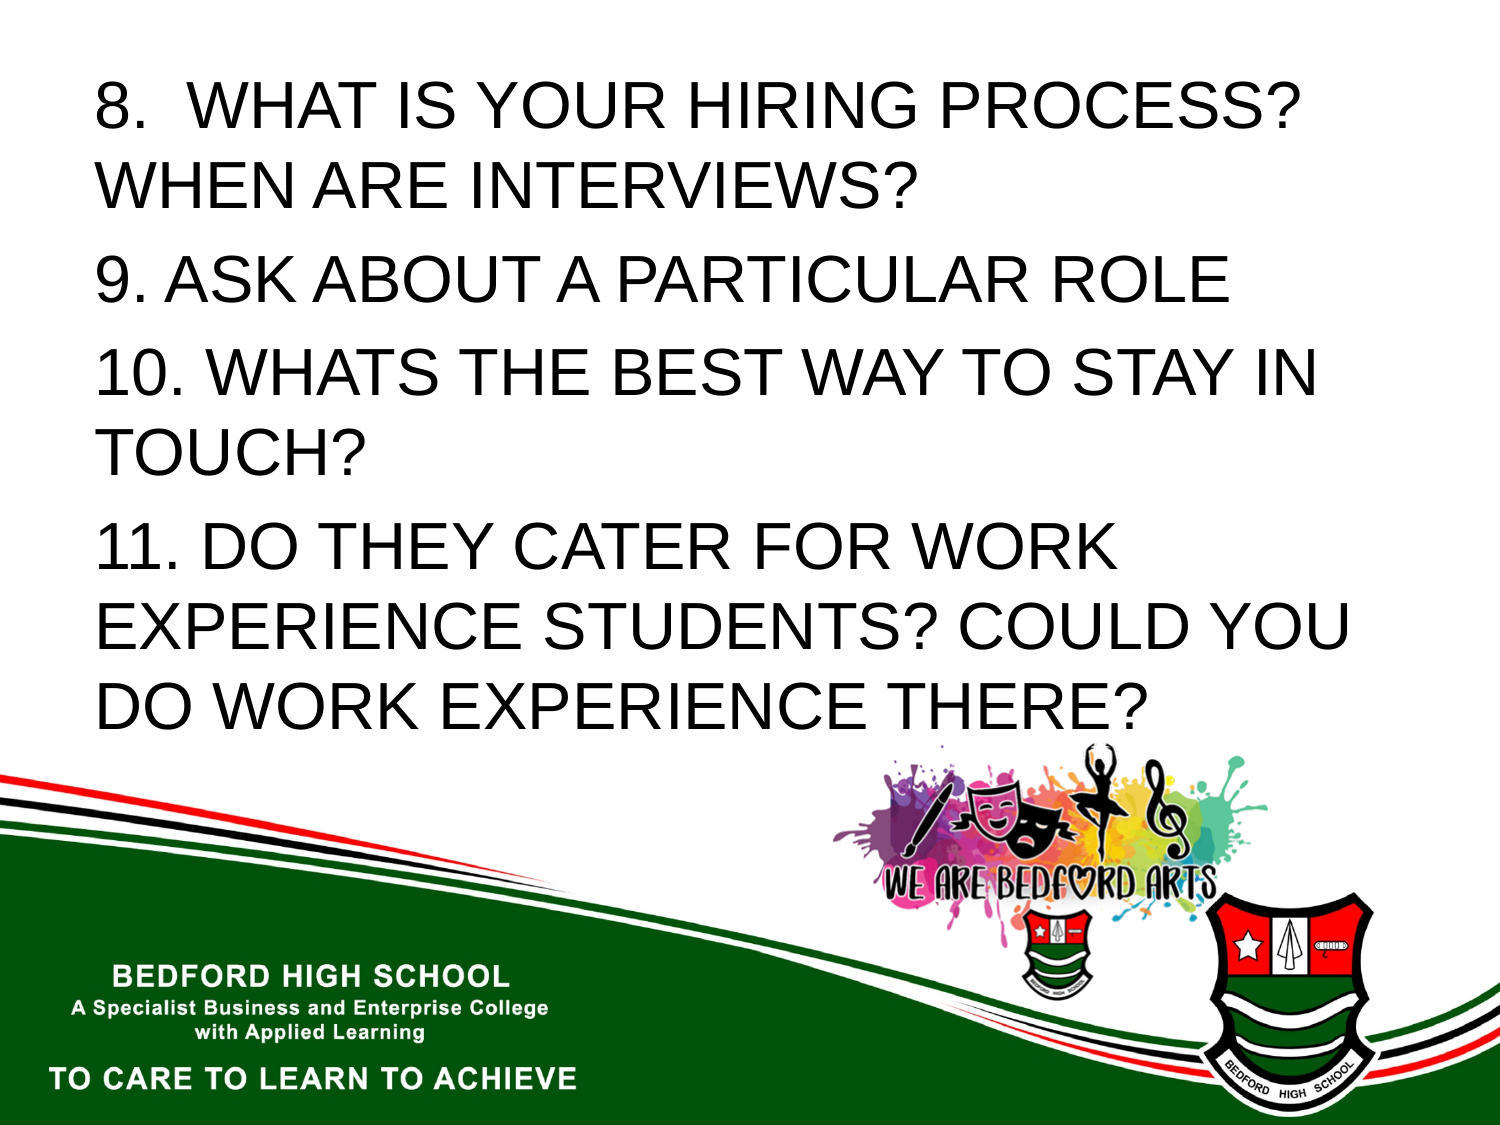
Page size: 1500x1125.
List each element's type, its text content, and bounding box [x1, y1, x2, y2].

list 8. WHAT IS YOUR HIRING PROCESS? WHEN ARE INTERVIEWS? 9. ASK ABOUT A PARTICULAR ROLE 10. WHATS THE BEST WAY TO STAY IN TOUCH? 11. DO THEY CATER FOR WORK EXPERIENCE STUDENTS? COULD YOU DO WORK EXPERIENCE THERE? [79, 54, 1430, 811]
picture [0, 54, 1500, 1125]
